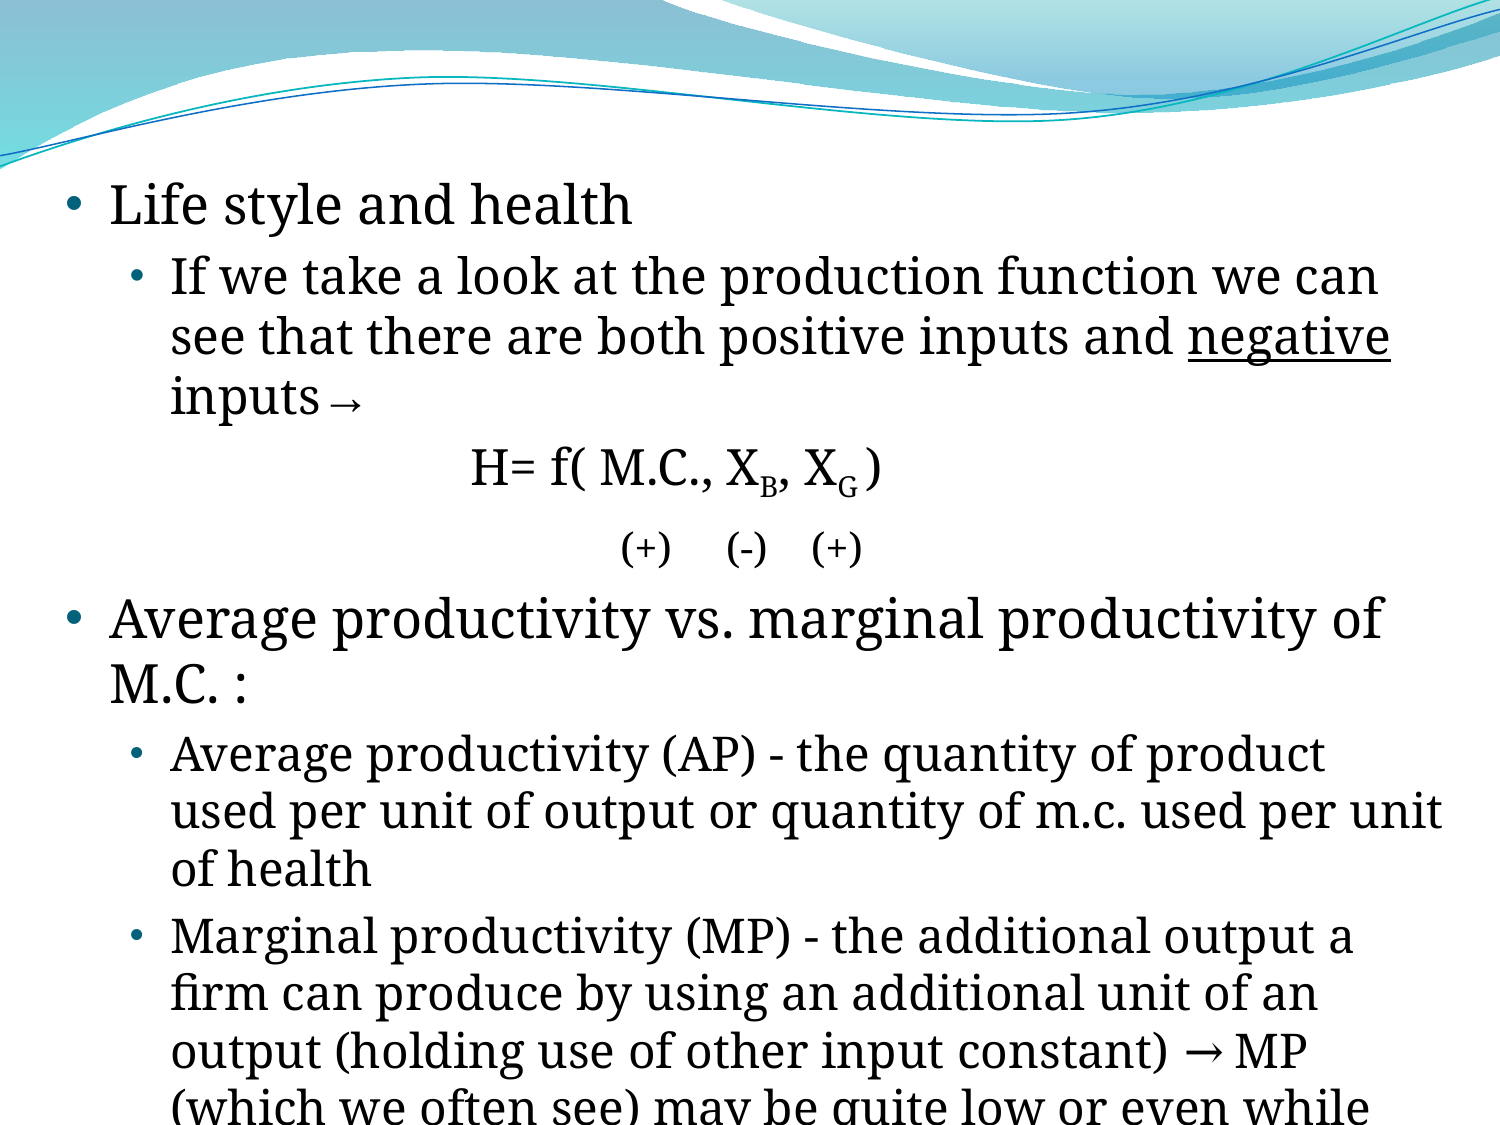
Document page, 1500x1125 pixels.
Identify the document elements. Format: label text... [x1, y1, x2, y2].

list Life style and health If we take a look at the production function we can see that there are both positive inputs and negative inputs→ H= f( M.C., XB, XG ) (+) (-) (+) Average productivity vs. marginal productivity of M.C. : Average productivity (AP) - the quantity of product used per unit of output or quantity of m.c. used per unit of health Marginal productivity (MP) - the additional output a firm can produce by using an additional unit of an output (holding use of other input constant) → MP (which we often see) may be quite low or even while AP may still be quite high [50, 162, 1463, 1050]
